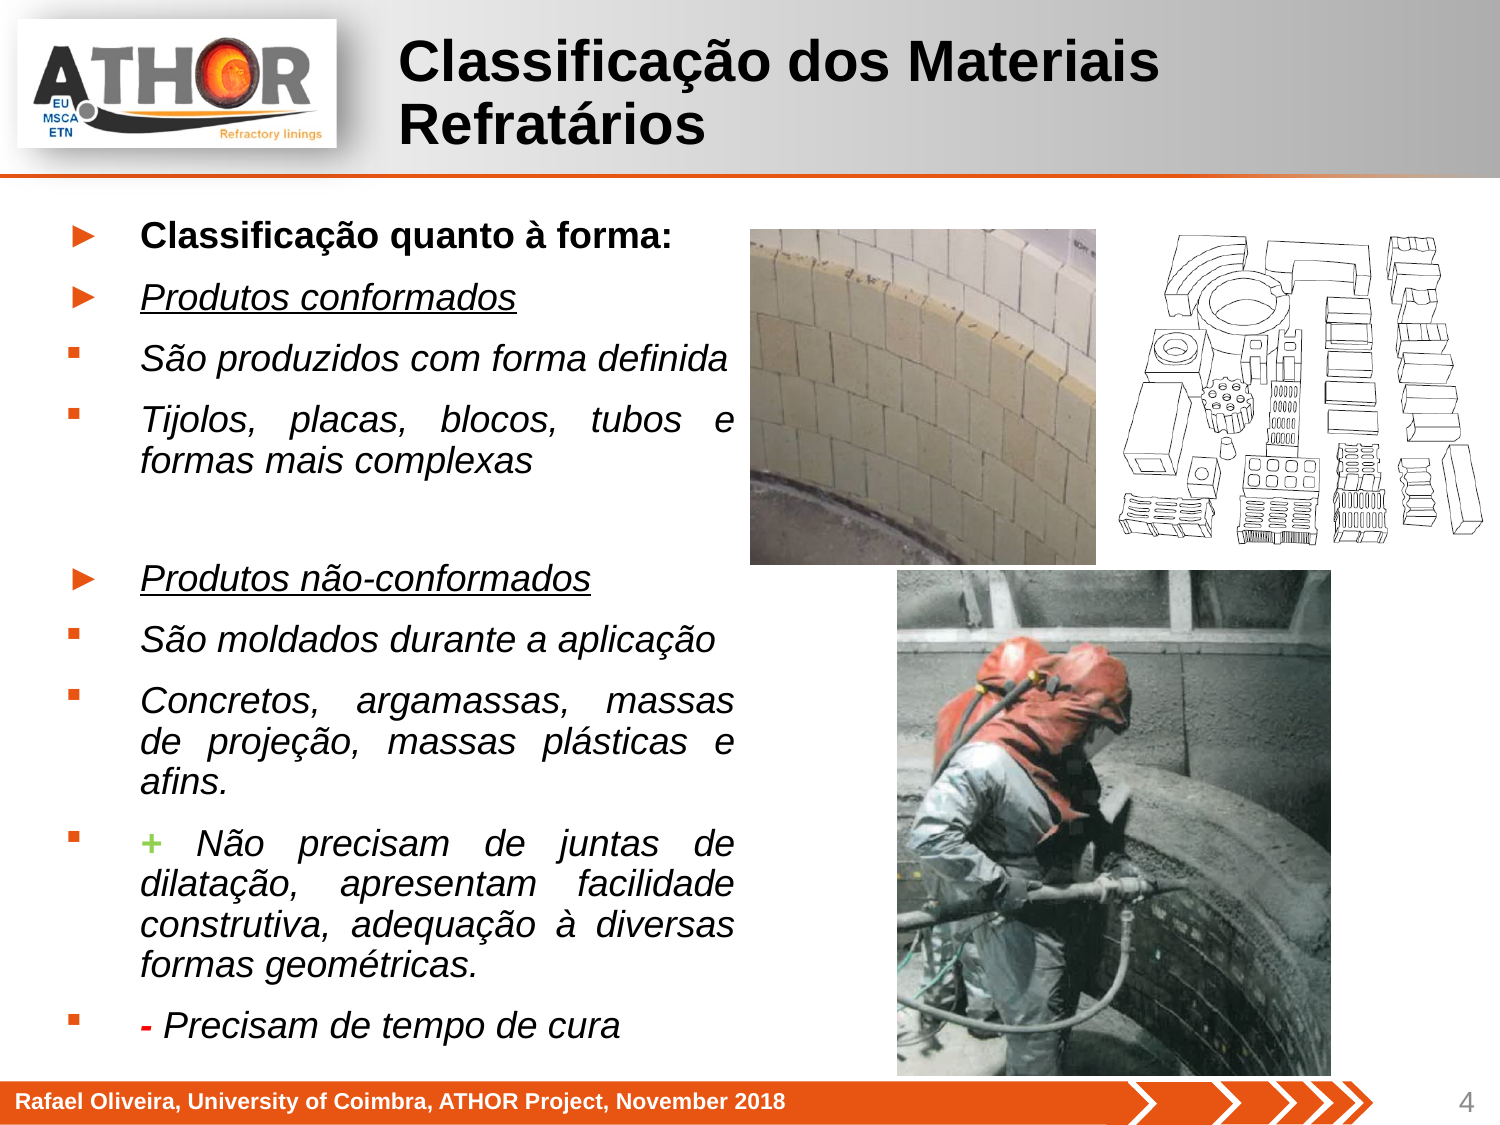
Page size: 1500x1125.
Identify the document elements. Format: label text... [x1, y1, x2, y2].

picture [749, 228, 1096, 565]
picture [1113, 215, 1490, 552]
picture [896, 570, 1332, 1077]
text_box Classificação quanto à forma: Produtos conformados São produzidos com forma definida Tijolos, placas, blocos, tubos e formas mais complexas Produtos não-conformados São moldados durante a aplicação Concretos, argamassas, massas de projeção, massas plásticas e afins. + Não precisam de juntas de dilatação, apresentam facilidade construtiva, adequação à diversas formas geométricas. - Precisam de tempo de cura [50, 209, 750, 1046]
text_box Rafael Oliveira, University of Coimbra, ATHOR Project, November 2018 [0, 1082, 876, 1125]
text_box Classificação dos Materiais Refratários [384, 24, 1490, 197]
text_box 4 [1362, 1081, 1490, 1121]
picture [17, 19, 337, 148]
